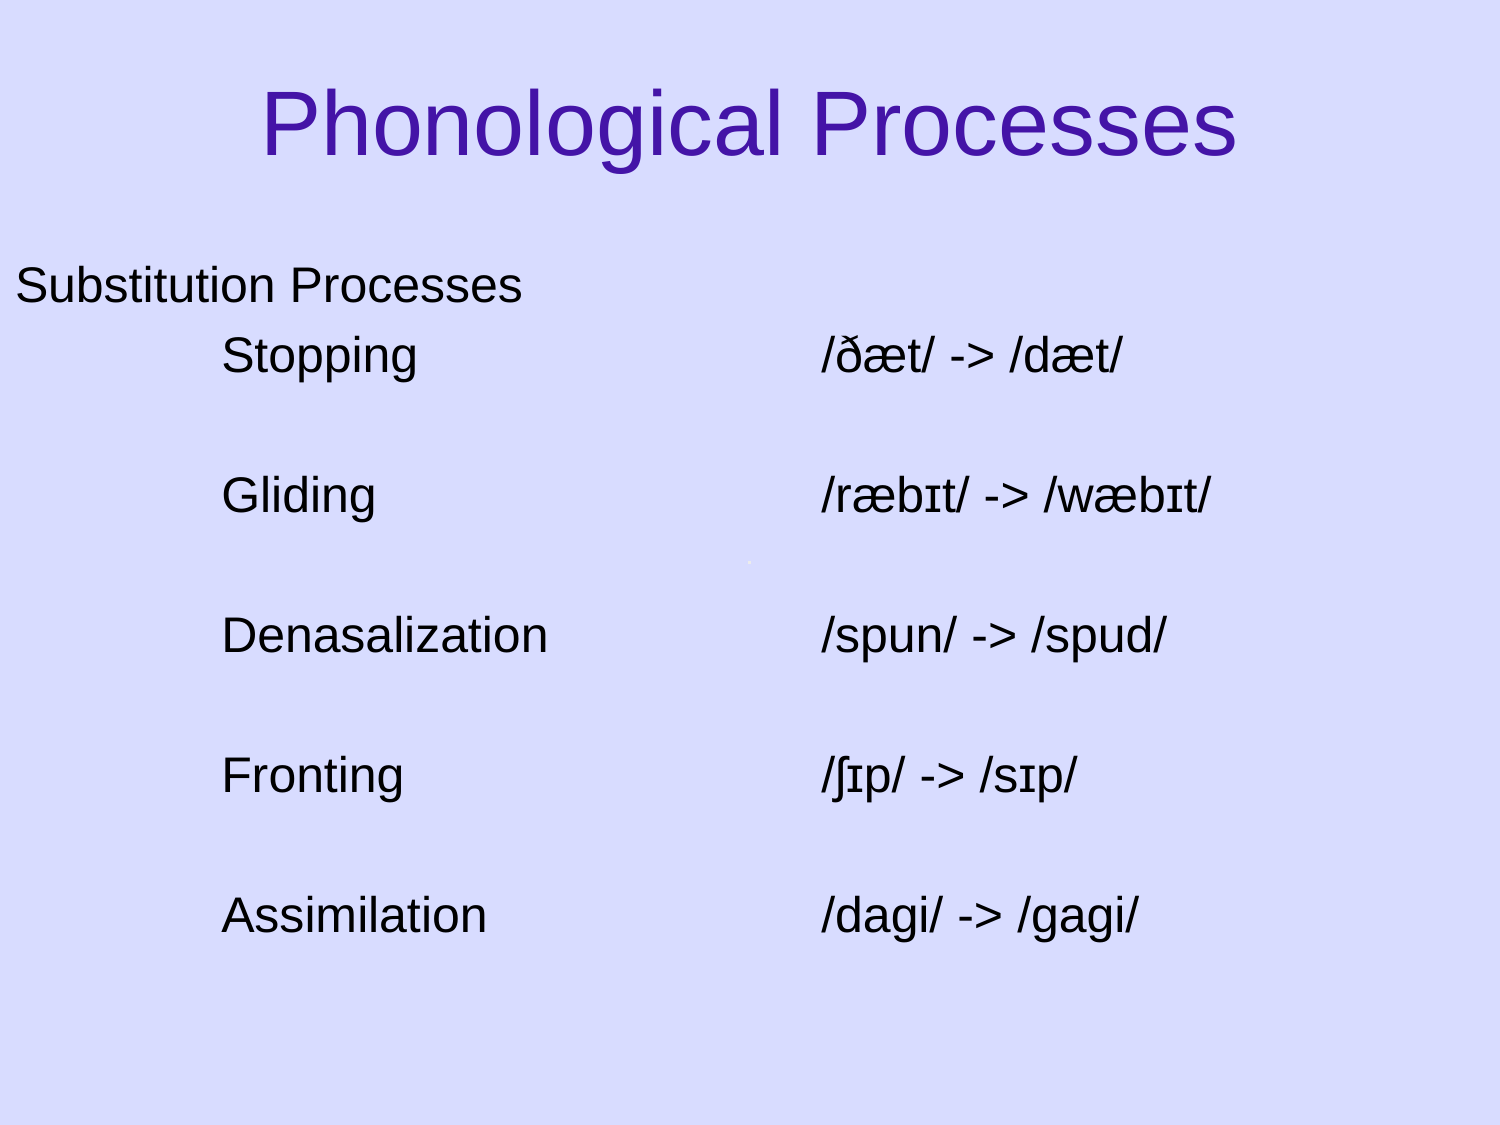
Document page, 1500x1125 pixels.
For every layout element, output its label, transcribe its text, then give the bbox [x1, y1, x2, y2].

title Phonological Processes [112, 24, 1388, 174]
list Substitution Processes Stopping /ðæt/ -> /dæt/ Gliding /ræbɪt/ -> /wæbɪt/ Denasalization /spun/ -> /spud/ Fronting /ʃɪp/ -> /sɪp/ Assimilation /dagi/ -> /gagi/ [0, 174, 1500, 1013]
